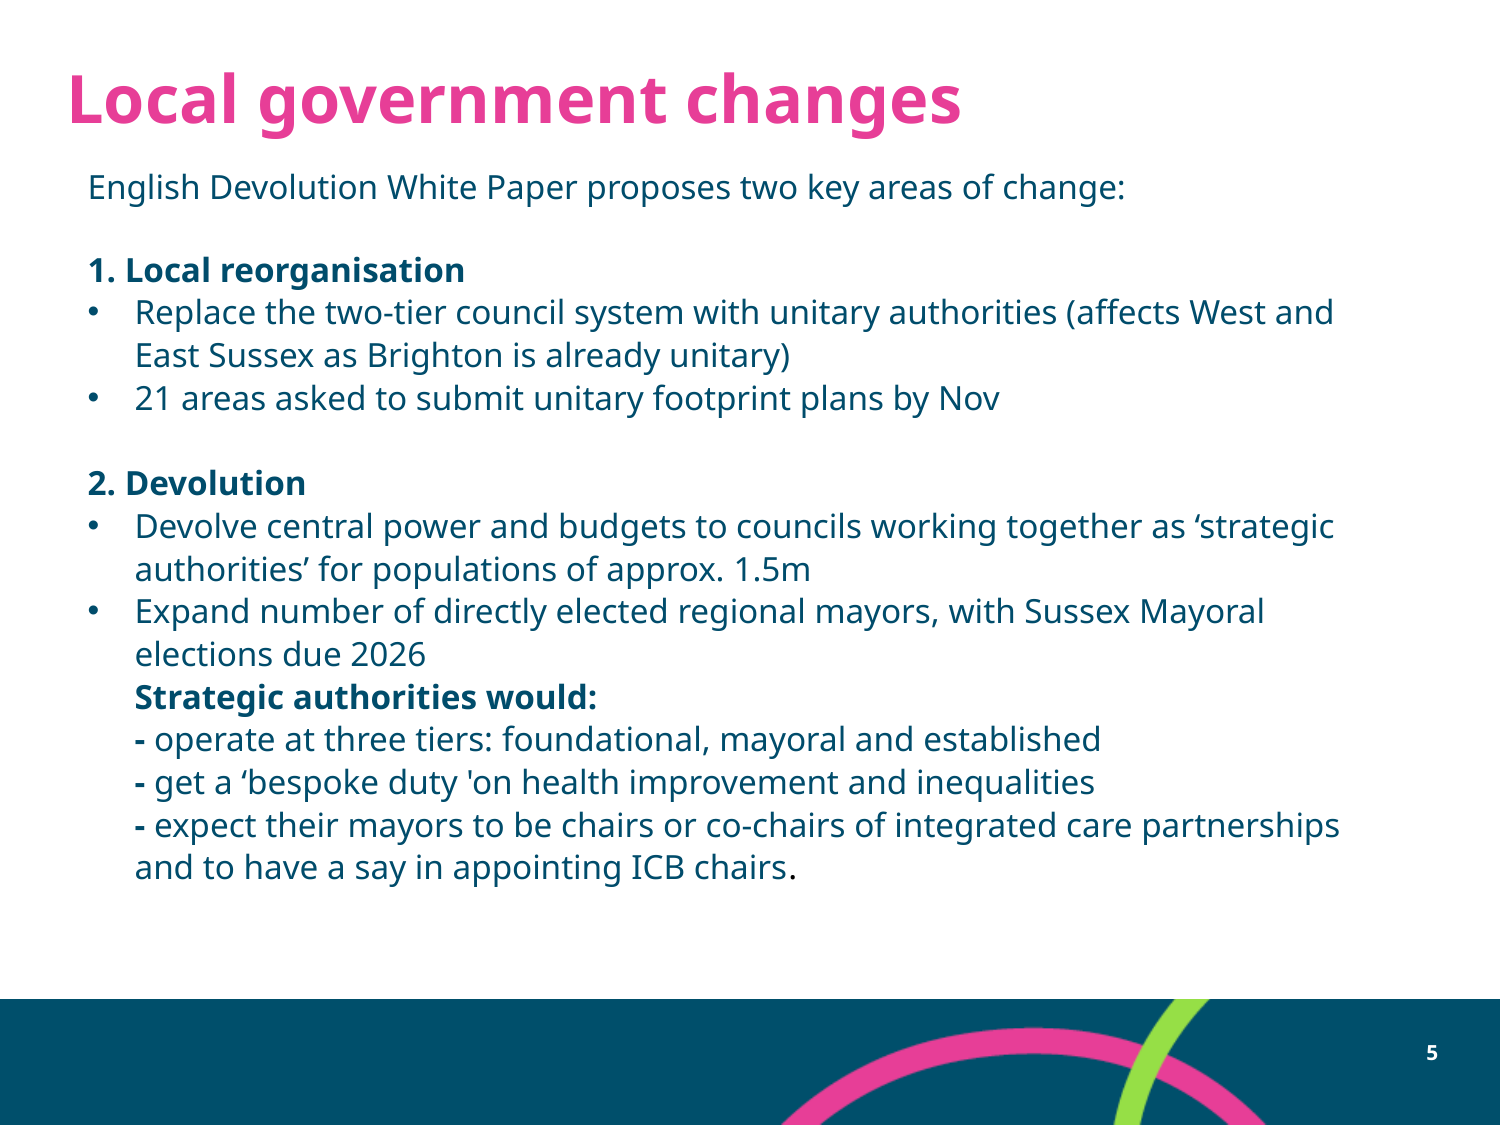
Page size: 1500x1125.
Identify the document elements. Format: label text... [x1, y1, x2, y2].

title Local government changes [66, 65, 1428, 157]
picture [782, 999, 1266, 1125]
text_box English Devolution White Paper proposes two key areas of change: 1. Local reorganisation Replace the two-tier council system with unitary authorities (affects West and East Sussex as Brighton is already unitary) 21 areas asked to submit unitary footprint plans by Nov 2. Devolution Devolve central power and budgets to councils working together as ‘strategic authorities’ for populations of approx. 1.5m Expand number of directly elected regional mayors, with Sussex Mayoral elections due 2026 Strategic authorities would: - operate at three tiers: foundational, mayoral and established - get a ‘bespoke duty 'on health improvement and inequalities - expect their mayors to be chairs or co-chairs of integrated care partnerships and to have a say in appointing ICB chairs. [72, 156, 1365, 895]
slide_number 5 [1349, 1039, 1439, 1076]
